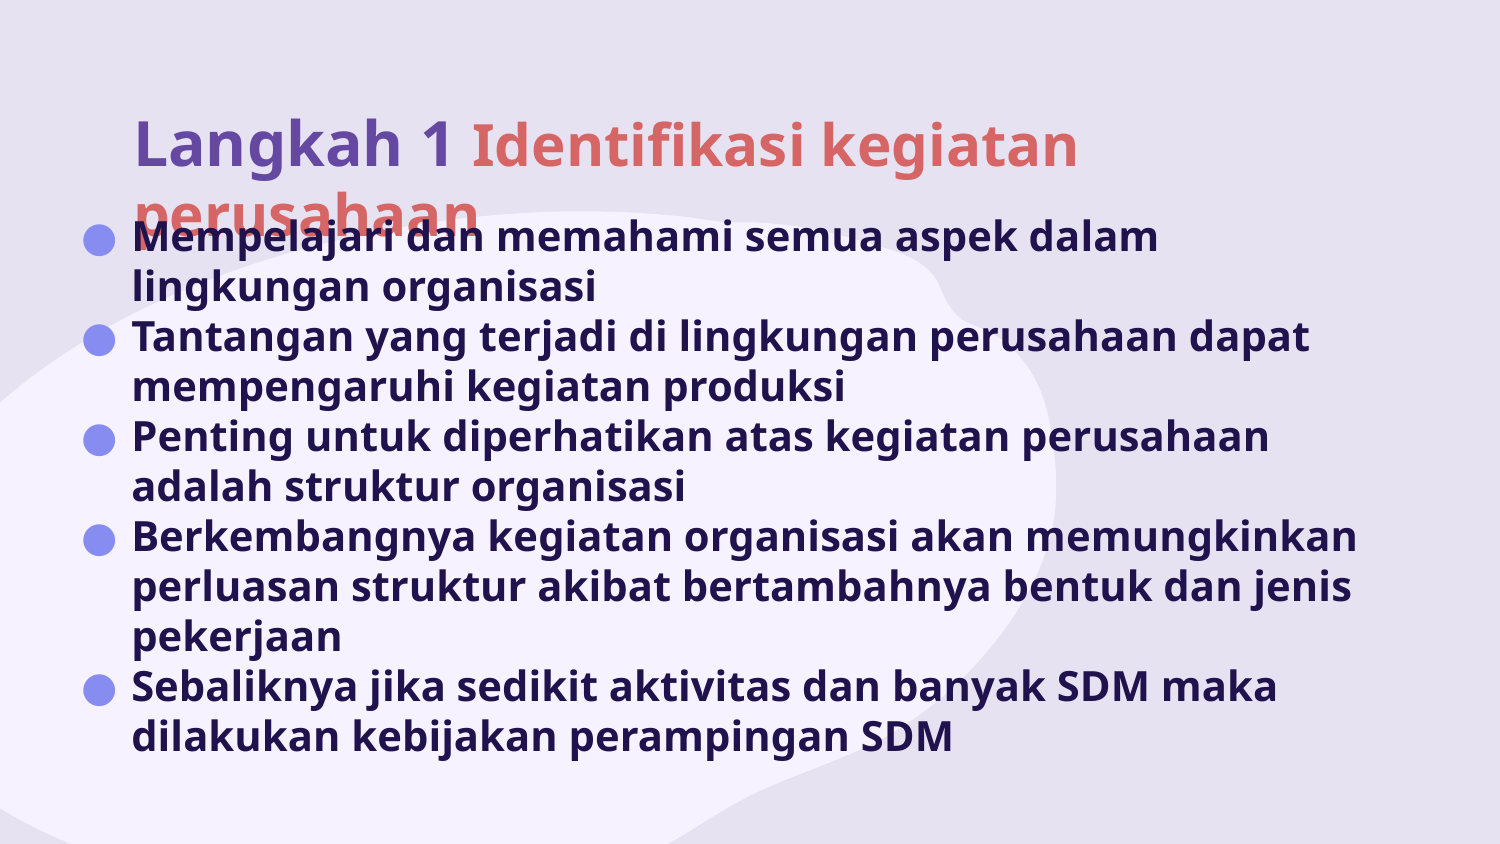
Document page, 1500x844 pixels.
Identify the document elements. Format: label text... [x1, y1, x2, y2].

title Langkah 1 Identifikasi kegiatan perusahaan [118, 88, 1382, 183]
list Mempelajari dan memahami semua aspek dalam lingkungan organisasi Tantangan yang terjadi di lingkungan perusahaan dapat mempengaruhi kegiatan produksi Penting untuk diperhatikan atas kegiatan perusahaan adalah struktur organisasi Berkembangnya kegiatan organisasi akan memungkinkan perluasan struktur akibat bertambahnya bentuk dan jenis pekerjaan Sebaliknya jika sedikit aktivitas dan banyak SDM maka dilakukan kebijakan perampingan SDM [41, 194, 1382, 806]
